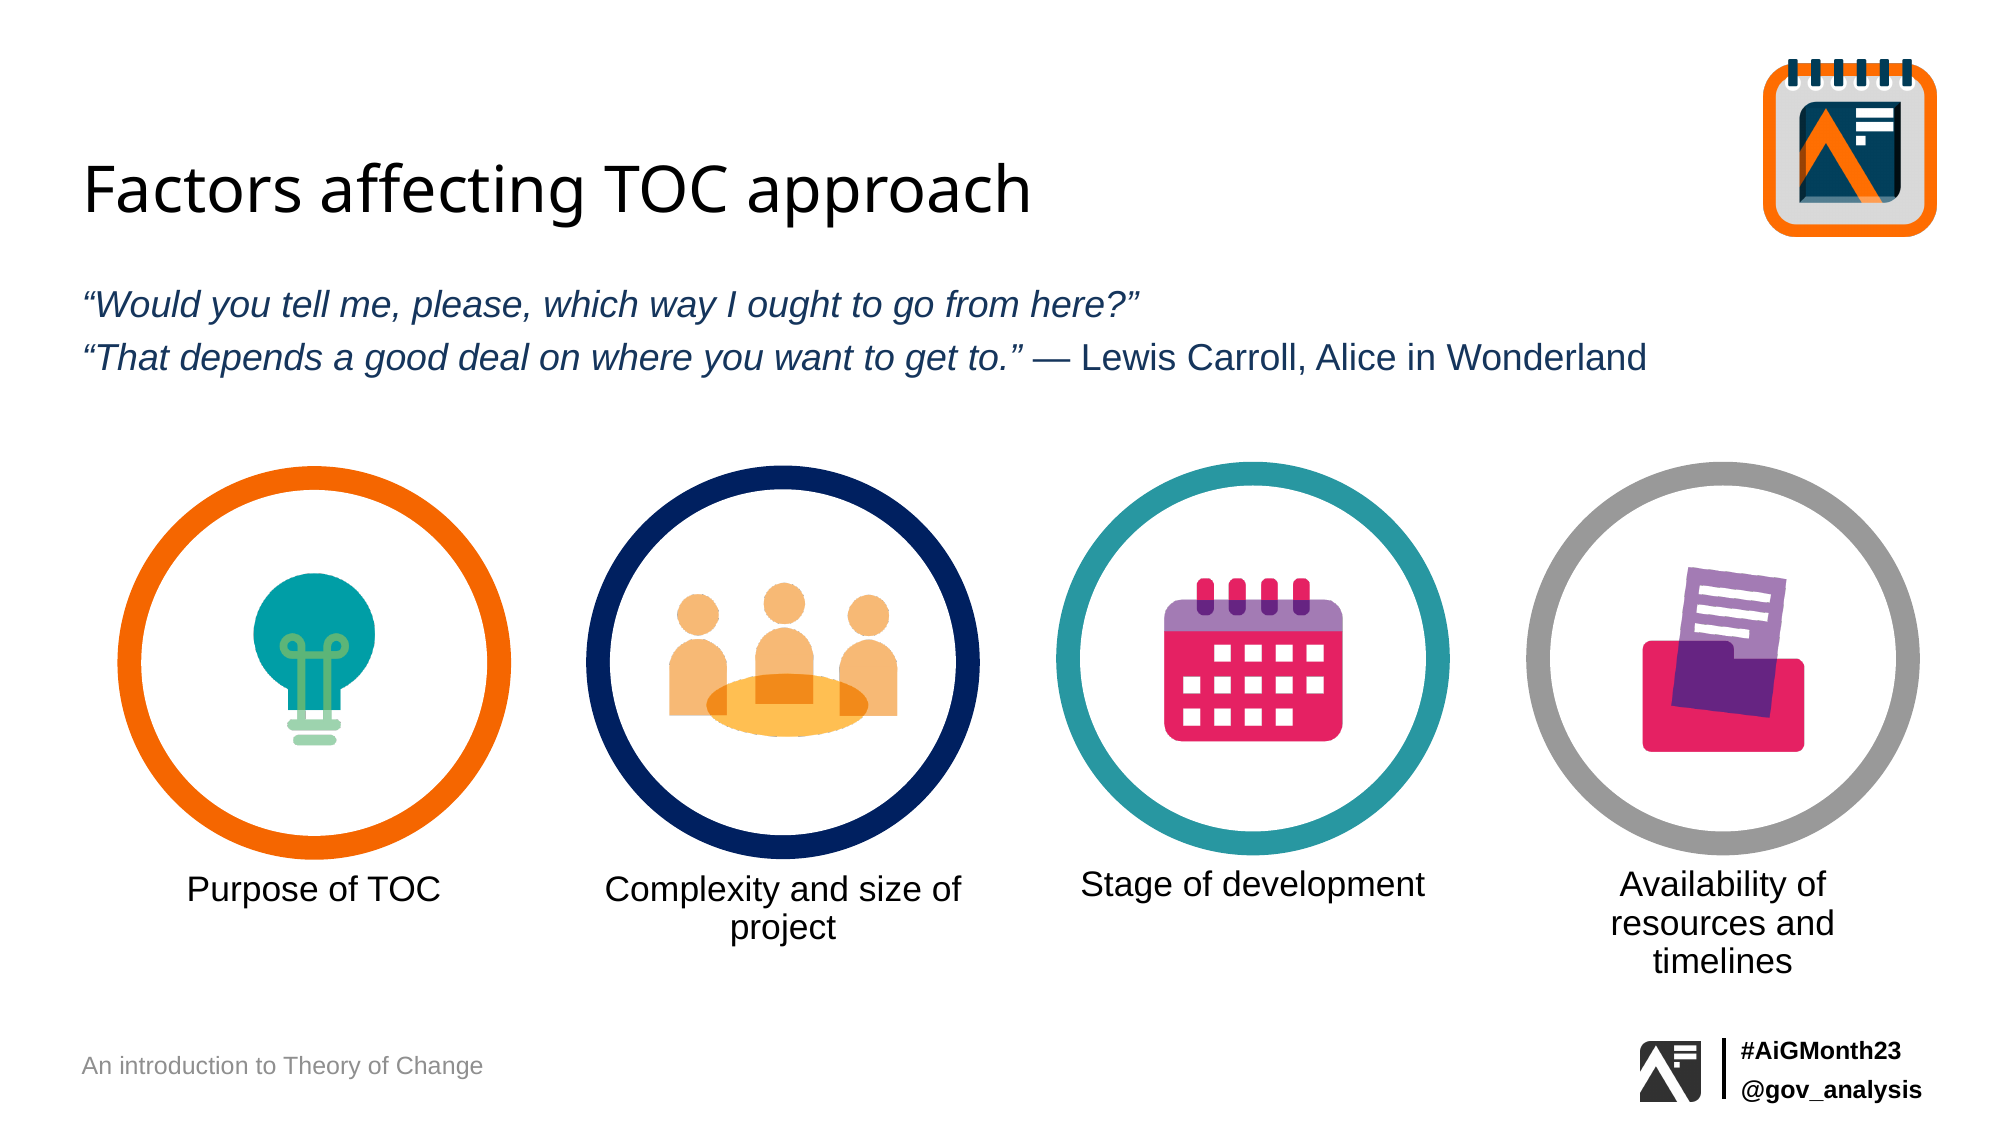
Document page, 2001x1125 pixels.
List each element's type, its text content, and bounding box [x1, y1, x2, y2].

picture [1763, 59, 1937, 237]
picture [1640, 1041, 1701, 1102]
list Stage of development [1056, 858, 1450, 990]
footer An introduction to Theory of Change [66, 1042, 1036, 1103]
picture [649, 525, 917, 794]
title Factors affecting TOC approach [67, 59, 1697, 234]
list Availability of resources and timelines [1526, 858, 1920, 990]
picture [1119, 525, 1387, 794]
list “Would you tell me, please, which way I ought to go from here?” “That depends a good deal on where you want to get to.” ― Lewis Carroll, Alice in Wonderland [66, 277, 1696, 419]
list Purpose of TOC [117, 862, 512, 995]
picture [180, 525, 448, 794]
picture [1589, 525, 1857, 794]
list Complexity and size of project [586, 862, 980, 995]
